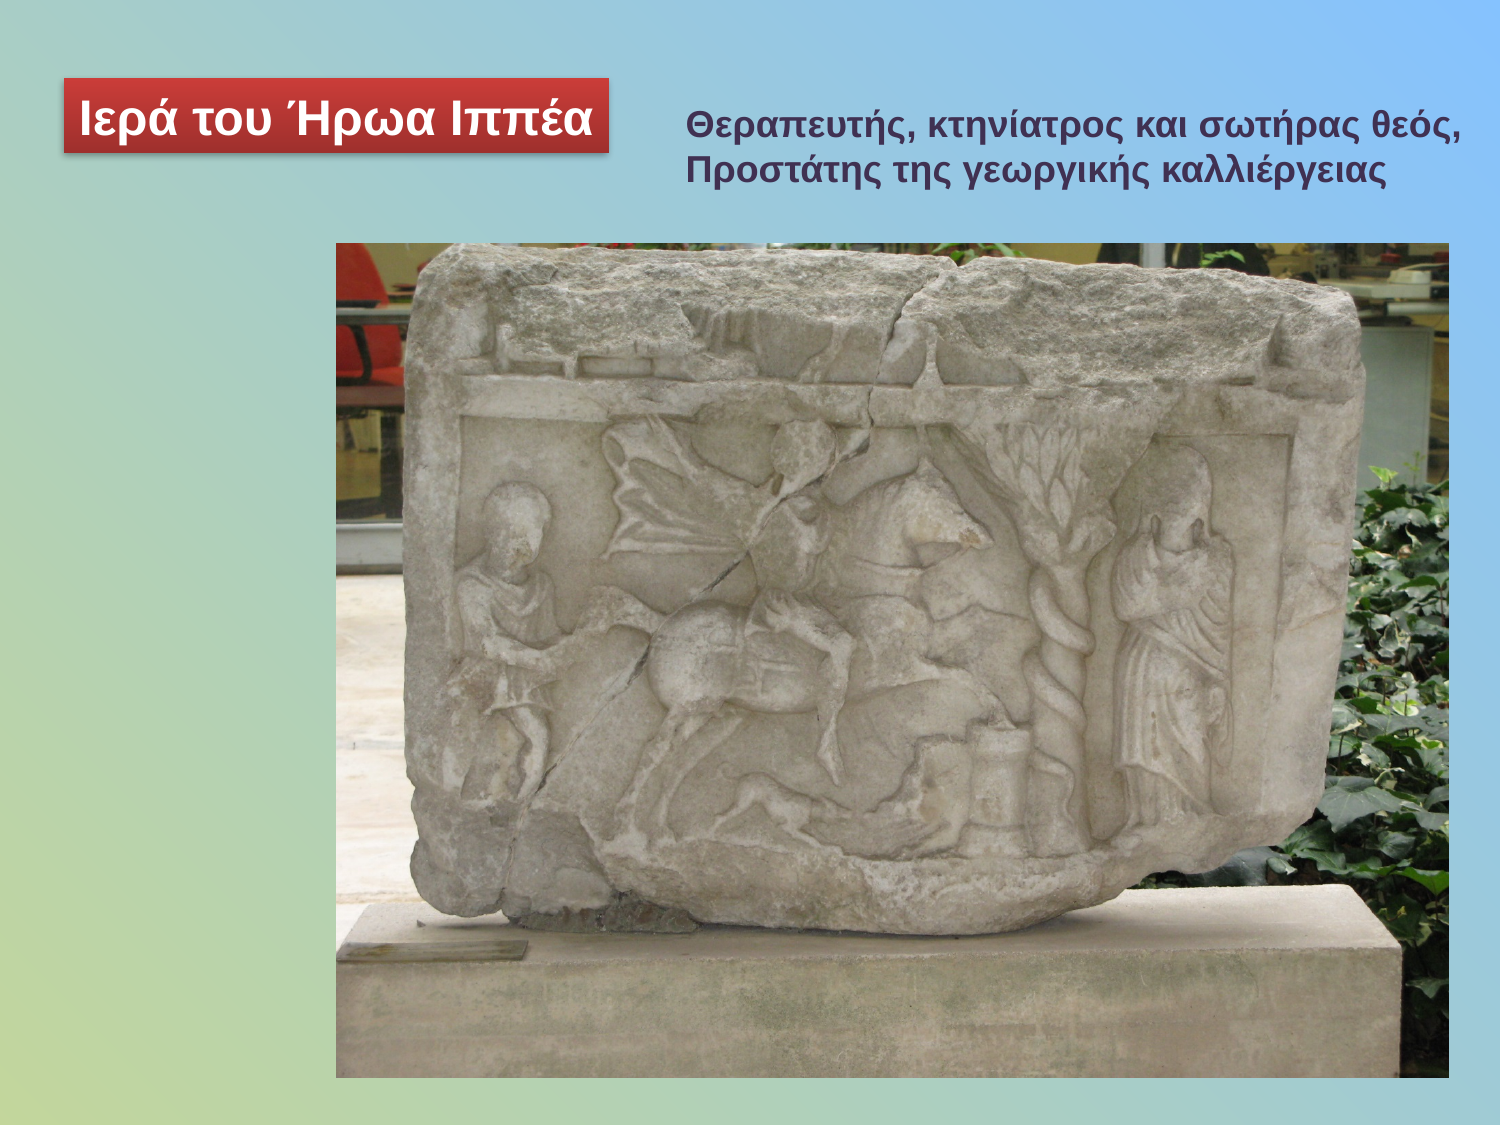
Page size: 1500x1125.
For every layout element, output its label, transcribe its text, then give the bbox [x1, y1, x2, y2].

text_box Θεραπευτής, κτηνίατρος και σωτήρας θεός, Προστάτης της γεωργικής καλλιέργειας [670, 92, 1478, 198]
picture [336, 243, 1449, 1078]
text_box Ιερά του Ήρωα Ιππέα [64, 78, 609, 153]
